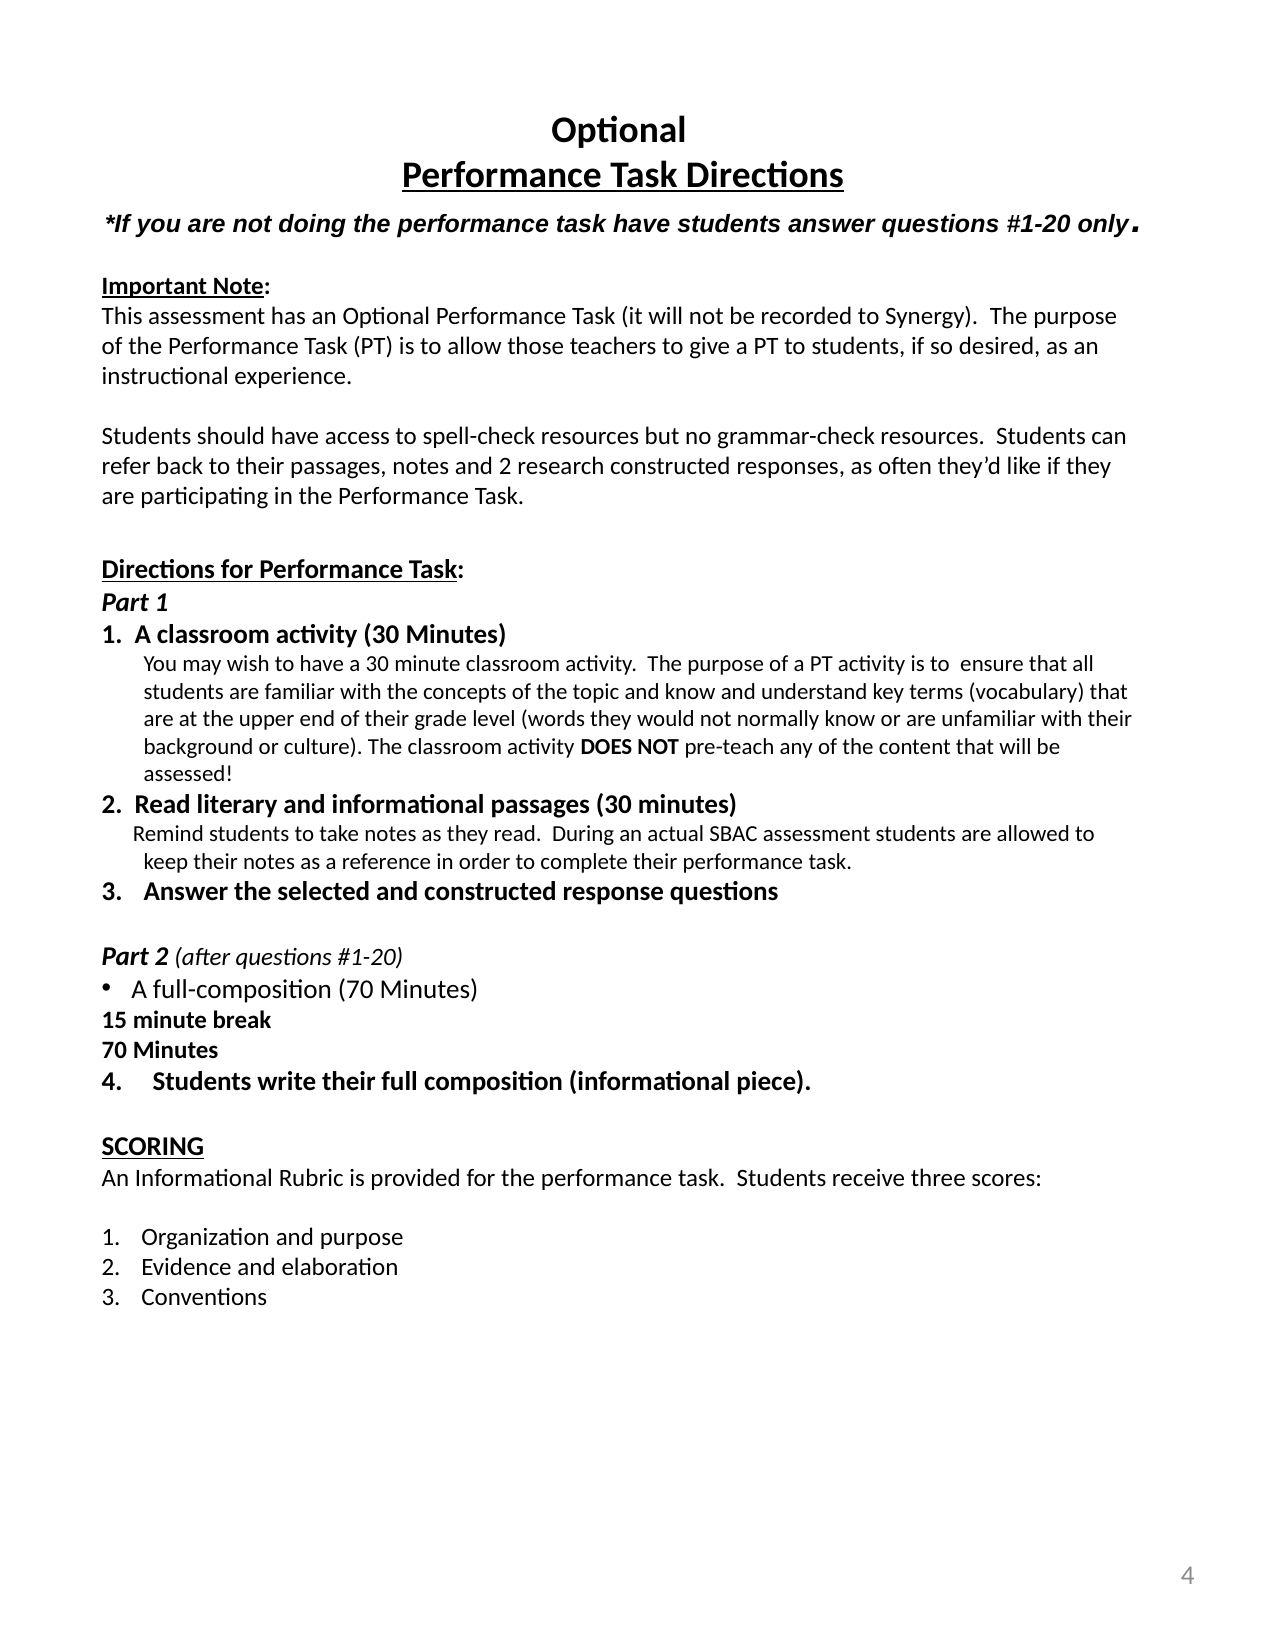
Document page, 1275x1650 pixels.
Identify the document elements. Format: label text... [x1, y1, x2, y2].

slide_number 4 [913, 1529, 1212, 1618]
text_box Optional Performance Task Directions *If you are not doing the performance task have students answer questions #1-20 only. Important Note: This assessment has an Optional Performance Task (it will not be recorded to Synergy). The purpose of the Performance Task (PT) is to allow those teachers to give a PT to students, if so desired, as an instructional experience. Students should have access to spell-check resources but no grammar-check resources. Students can refer back to their passages, notes and 2 research constructed responses, as often they’d like if they are participating in the Performance Task. Directions for Performance Task: Part 1 1. A classroom activity (30 Minutes) You may wish to have a 30 minute classroom activity. The purpose of a PT activity is to ensure that all students are familiar with the concepts of the topic and know and understand key terms (vocabulary) that are at the upper end of their grade level (words they would not normally know or are unfamiliar with their background or culture). The classroom activity DOES NOT pre-teach any of the content that will be assessed! 2. Read literary and informational passages (30 minutes) Remind students to take notes as they read. During an actual SBAC assessment students are allowed to keep their notes as a reference in order to complete their performance task. Answer the selected and constructed response questions Part 2 (after questions #1-20) A full-composition (70 Minutes) 15 minute break 70 Minutes 4. Students write their full composition (informational piece). SCORING An Informational Rubric is provided for the performance task. Students receive three scores: Organization and purpose Evidence and elaboration Conventions [84, 96, 1162, 1352]
